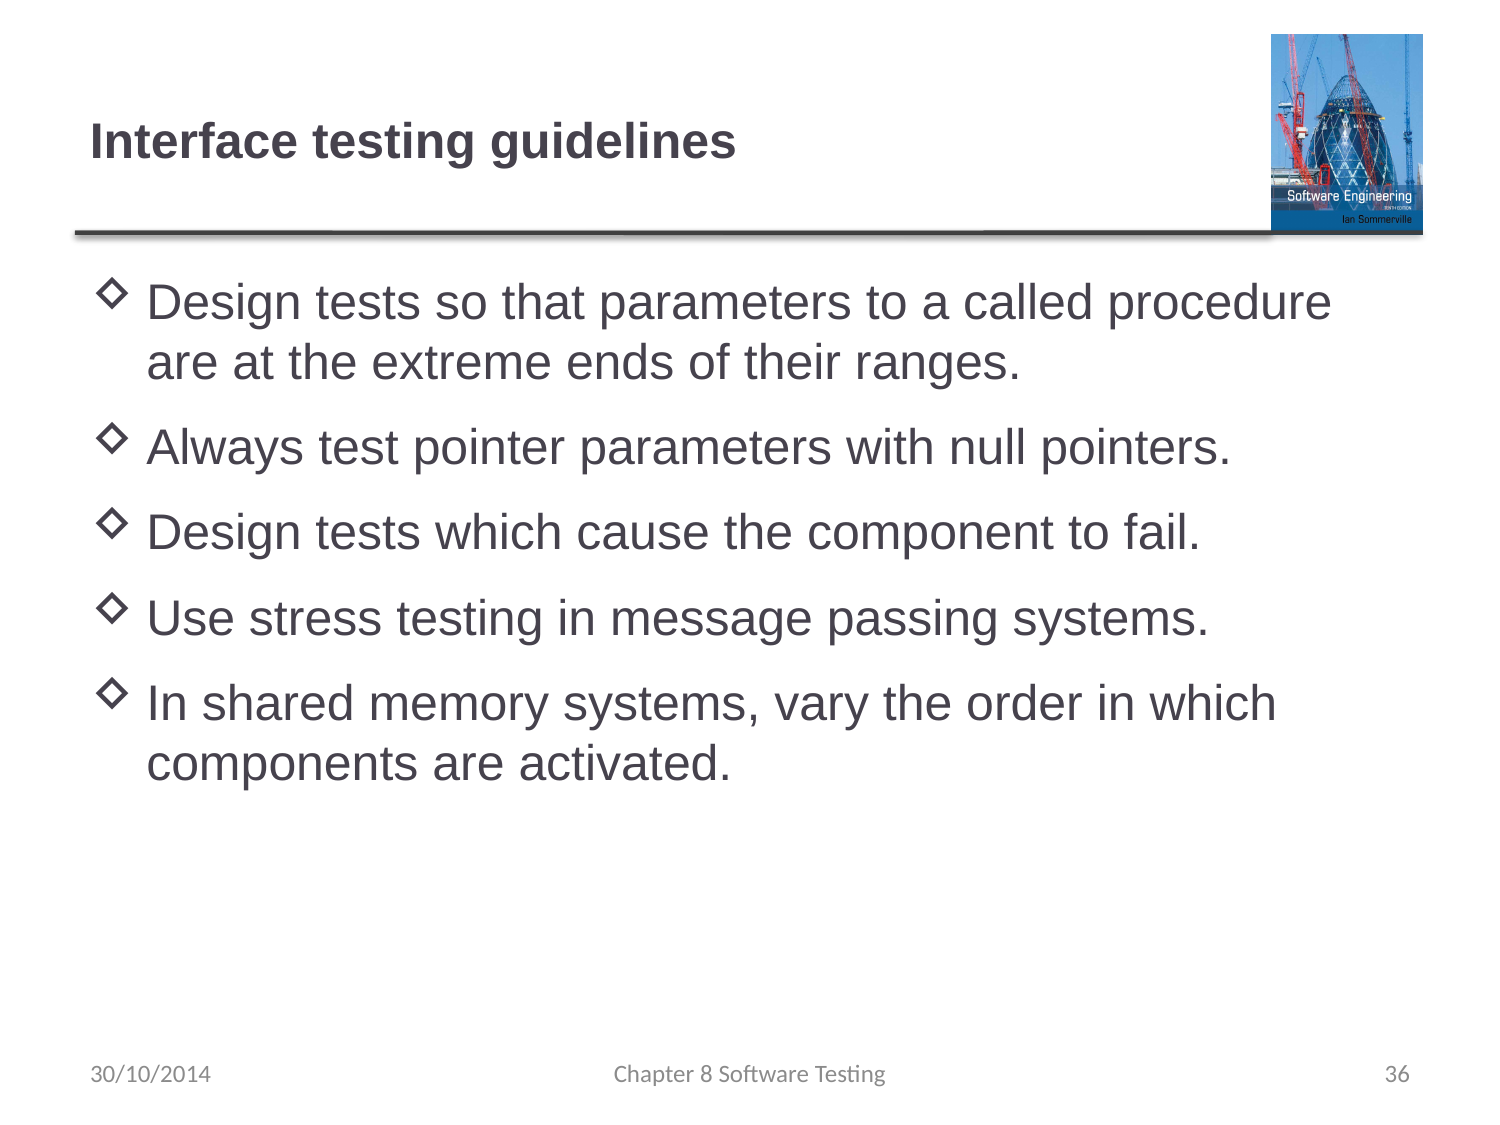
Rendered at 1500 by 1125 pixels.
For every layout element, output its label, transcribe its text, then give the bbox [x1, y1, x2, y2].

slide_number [75, 1042, 425, 1103]
picture [1271, 34, 1423, 230]
footer Chapter 8 Software Testing [512, 1042, 988, 1103]
title Interface testing guidelines [74, 44, 1272, 233]
list Design tests so that parameters to a called procedure are at the extreme ends of their ranges. Always test pointer parameters with null pointers. Design tests which cause the component to fail. Use stress testing in message passing systems. In shared memory systems, vary the order in which components are activated. [75, 262, 1425, 1005]
slide_number 36 [1074, 1042, 1425, 1103]
